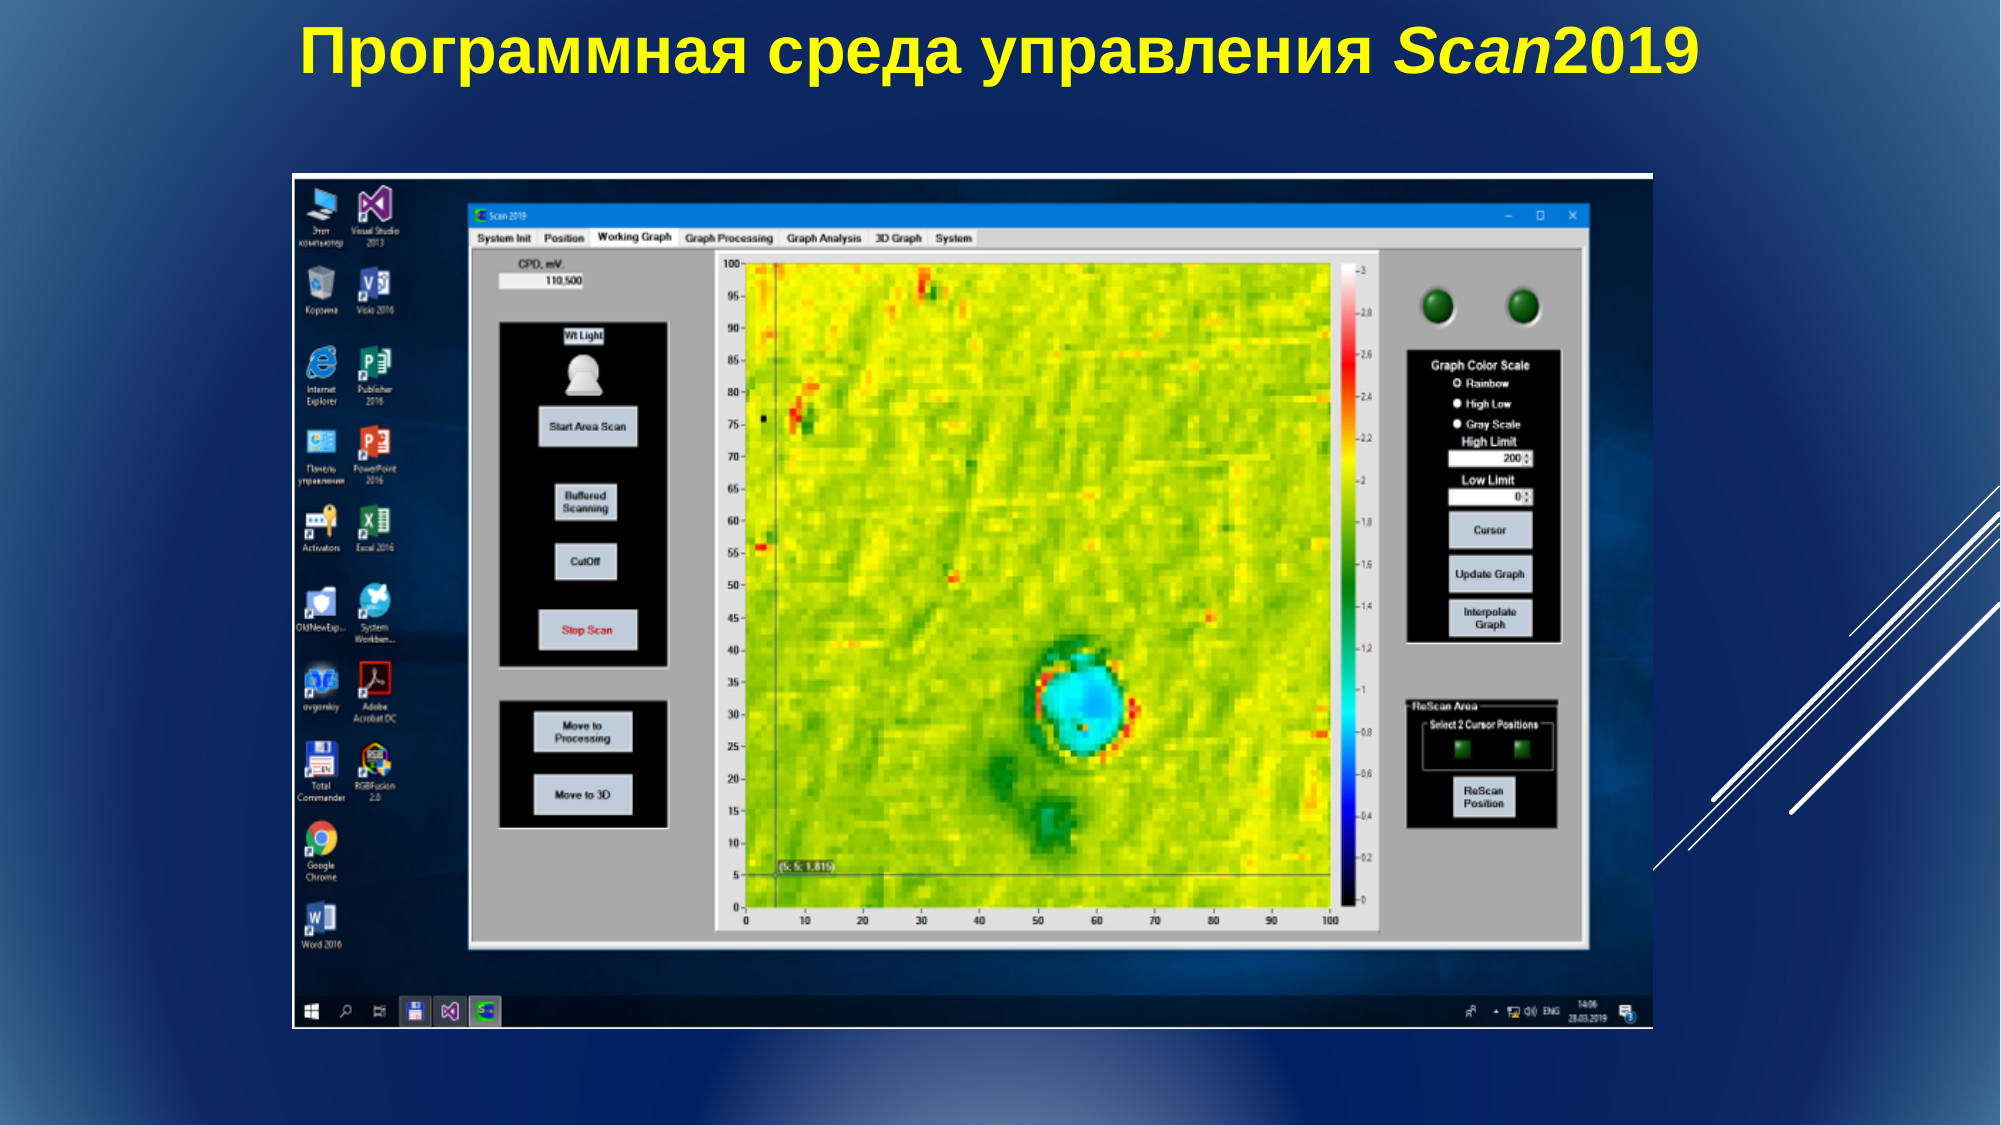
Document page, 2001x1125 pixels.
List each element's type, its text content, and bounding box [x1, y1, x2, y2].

text_box Программная среда управления Scan2019 [0, 0, 2000, 95]
picture [0, 0, 2001, 1125]
